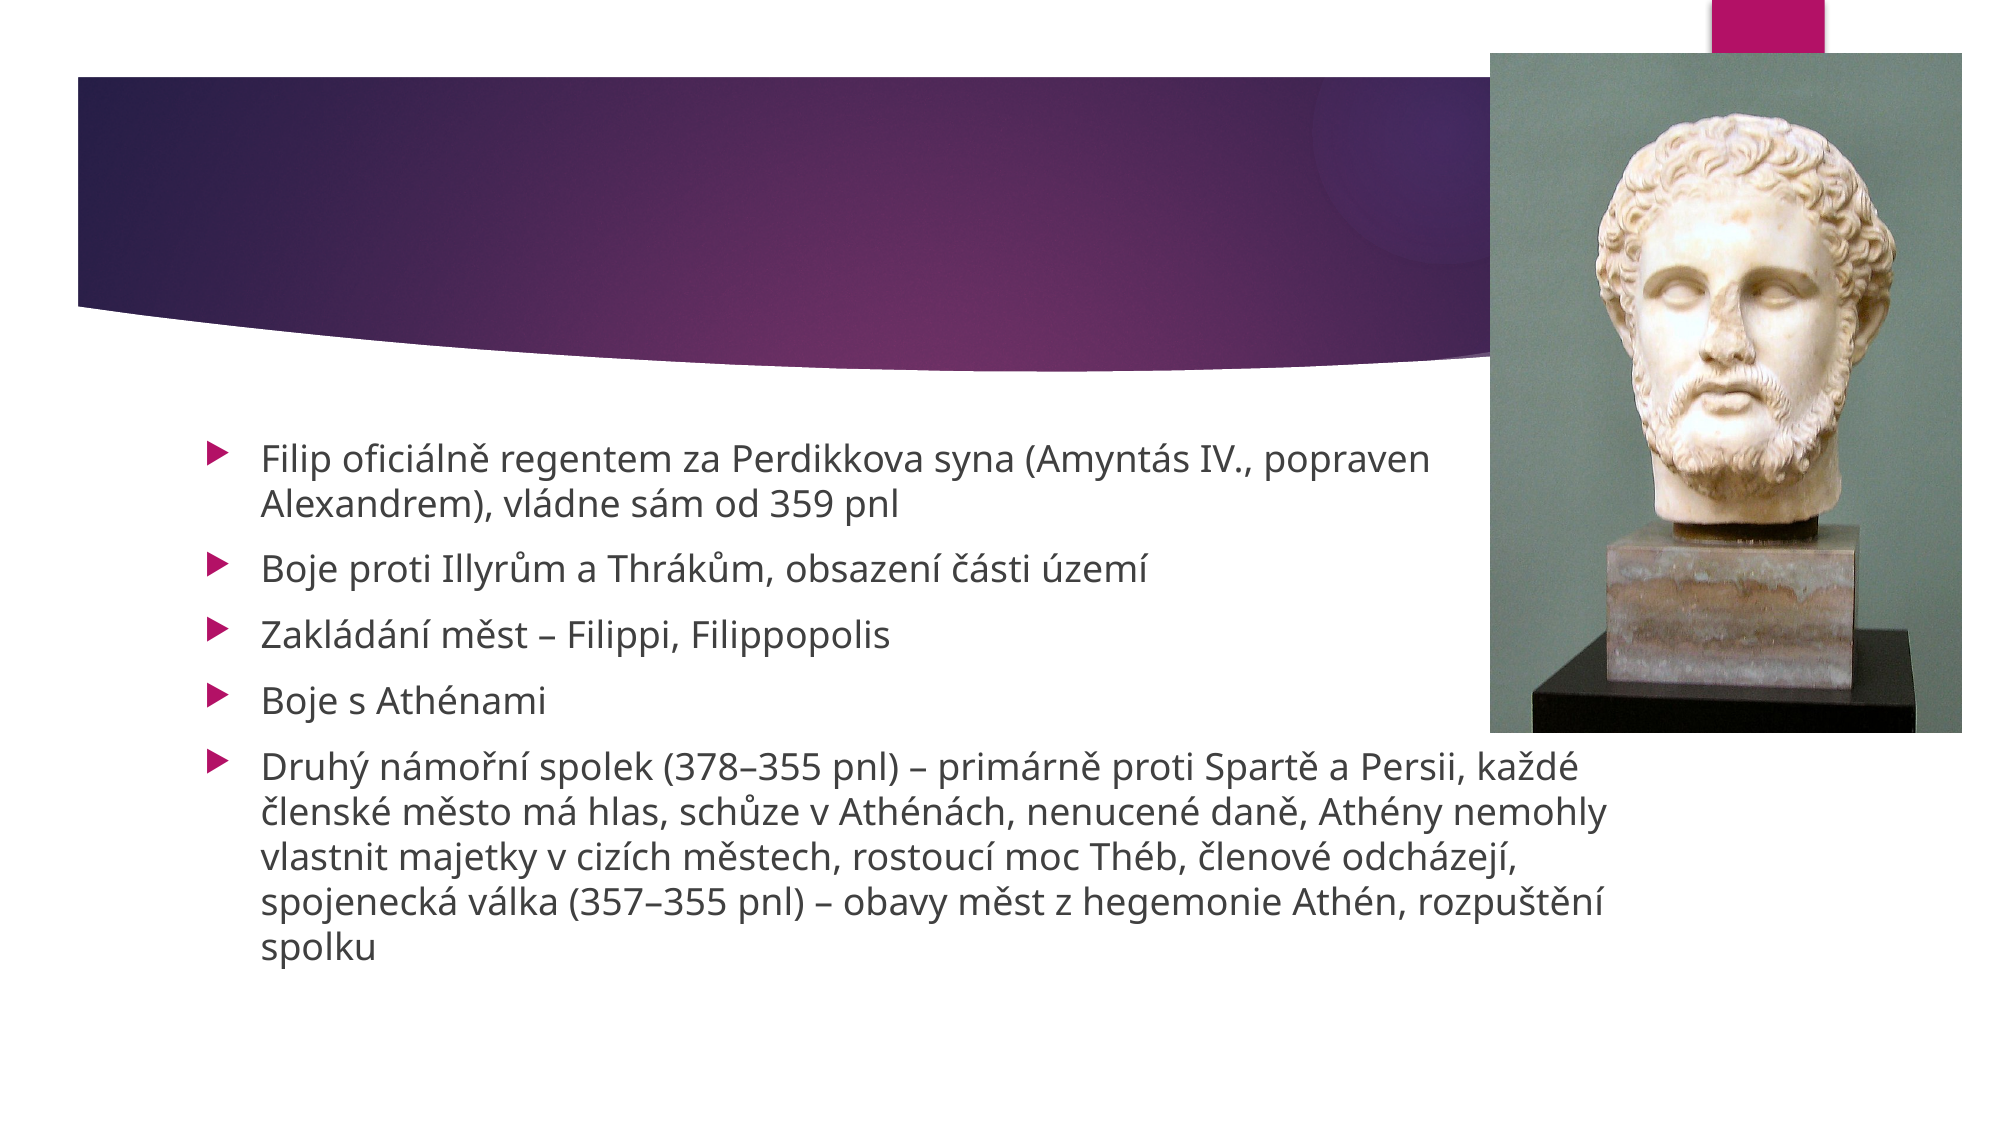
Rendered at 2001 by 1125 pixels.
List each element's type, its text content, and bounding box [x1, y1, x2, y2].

picture [1490, 52, 1963, 734]
list Filip oficiálně regentem za Perdikkova syna (Amyntás IV., popraven Alexandrem), vládne sám od 359 pnl Boje proti Illyrům a Thrákům, obsazení části území Zakládání měst – Filippi, Filippopolis Boje s Athénami Druhý námořní spolek (378–355 pnl) – primárně proti Spartě a Persii, každé členské město má hlas, schůze v Athénách, nenucené daně, Athény nemohly vlastnit majetky v cizích městech, rostoucí moc Théb, členové odcházejí, spojenecká válka (357–355 pnl) – obavy měst z hegemonie Athén, rozpuštění spolku [189, 427, 1638, 988]
